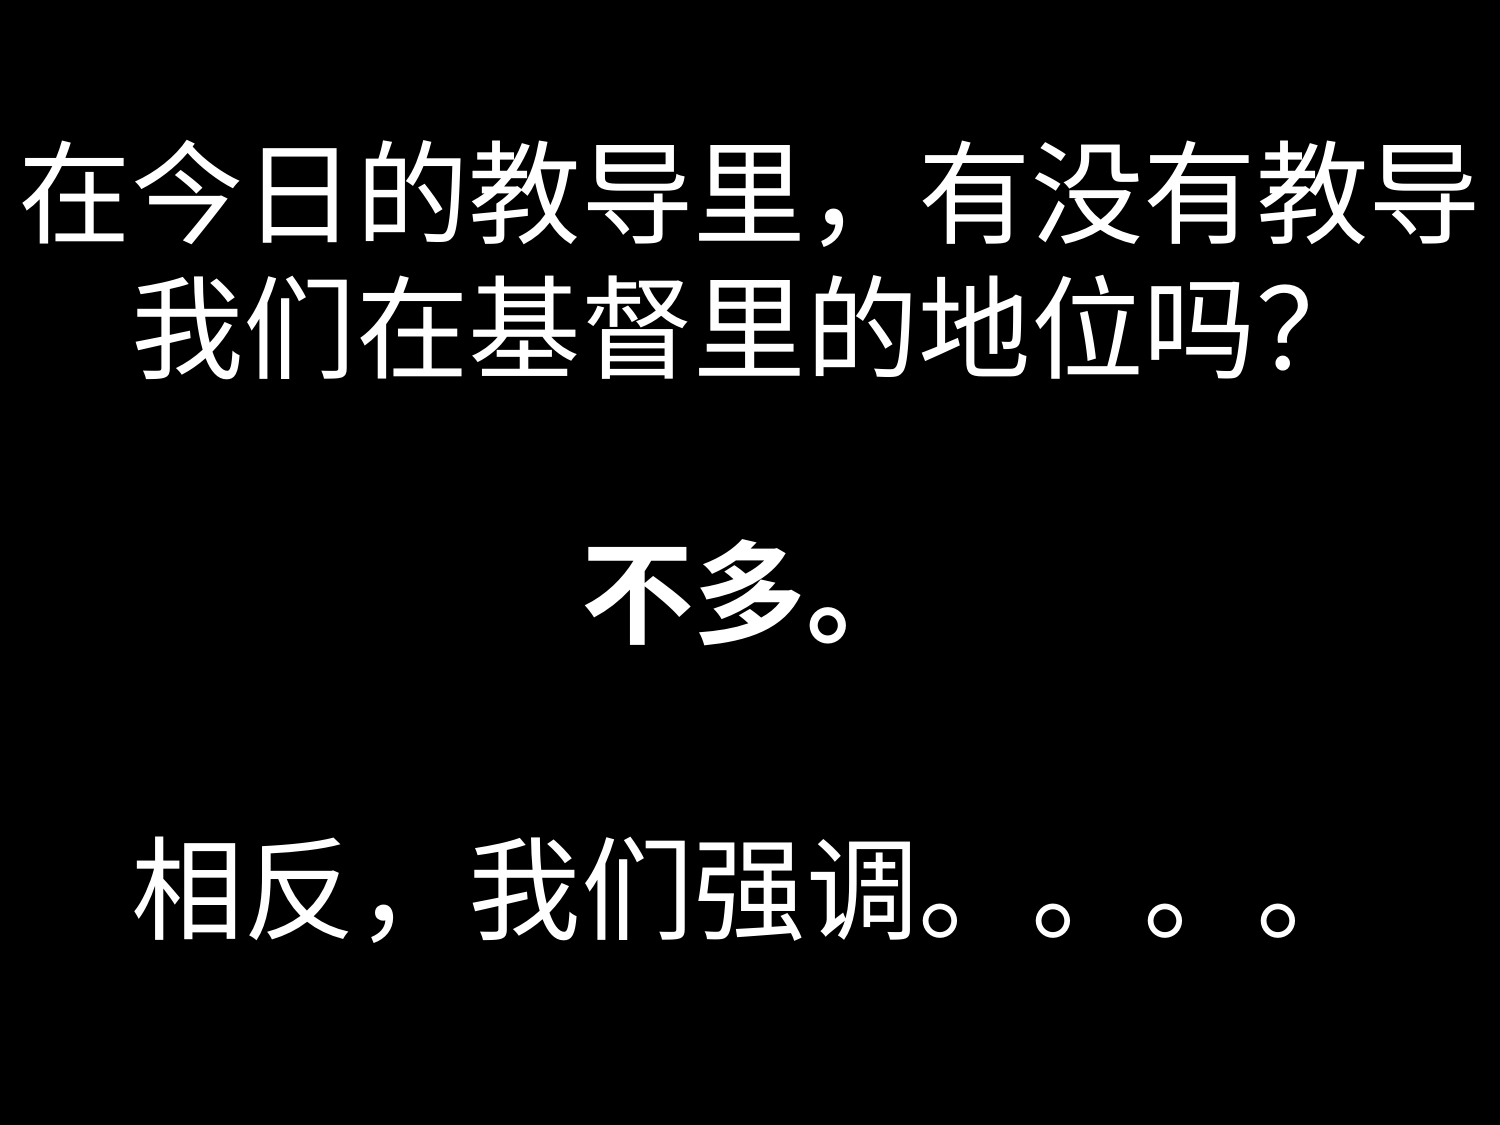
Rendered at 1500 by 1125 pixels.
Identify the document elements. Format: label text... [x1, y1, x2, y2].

title 在今日的教导里，有没有教导我们在基督里的地位吗？ [0, 1, 1500, 435]
text_box 相反，我们强调。。。。 [0, 751, 1500, 1062]
text_box 不多。 [0, 438, 1500, 742]
